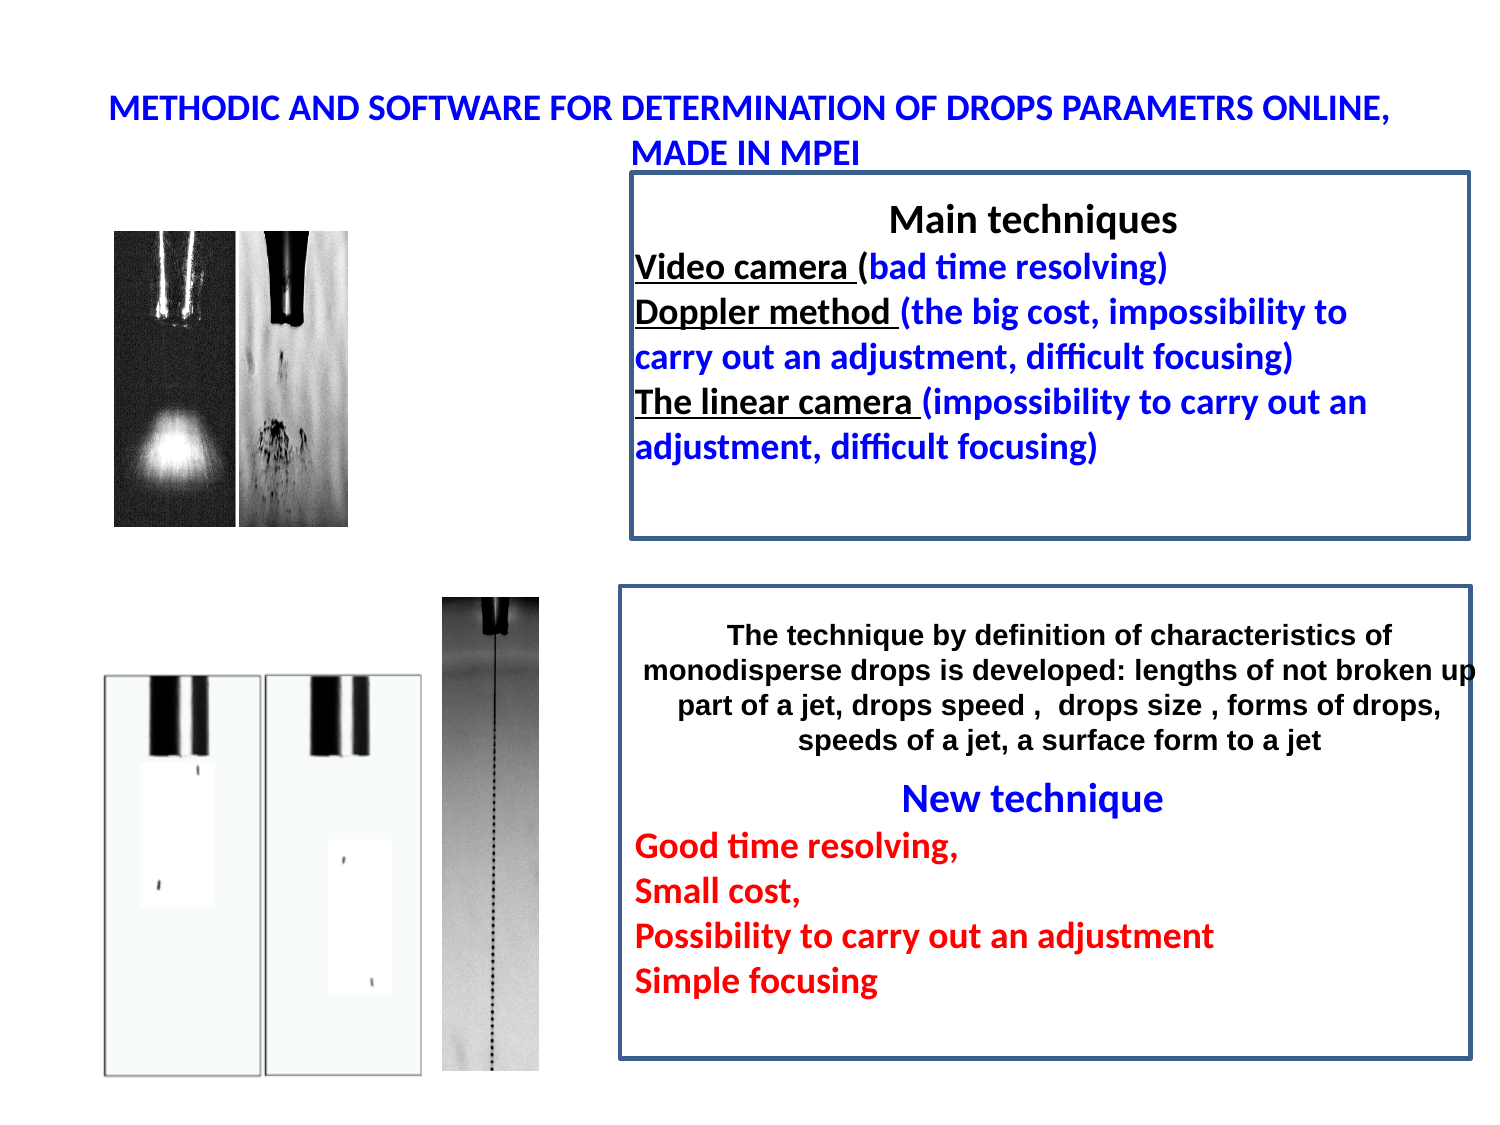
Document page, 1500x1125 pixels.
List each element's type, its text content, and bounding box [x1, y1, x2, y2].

text_box [618, 584, 1473, 1061]
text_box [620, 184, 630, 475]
text_box New technique Good time resolving, Small cost, Possibility to carry out an adjustment Simple focusing [620, 764, 1447, 1125]
picture [100, 668, 426, 1083]
picture [442, 597, 539, 1071]
text_box [630, 171, 1471, 541]
text_box The technique by definition of characteristics of monodisperse drops is developed: lengths of not broken up part of a jet, drops speed , drops size , forms of drops, speeds of a jet, a surface form to a jet [620, 608, 1500, 764]
picture [111, 231, 350, 528]
text_box METHODIC AND SOFTWARE FOR DETERMINATION OF DROPS PARAMETRS ONLINE, MADE IN MPEI [53, 30, 1447, 181]
